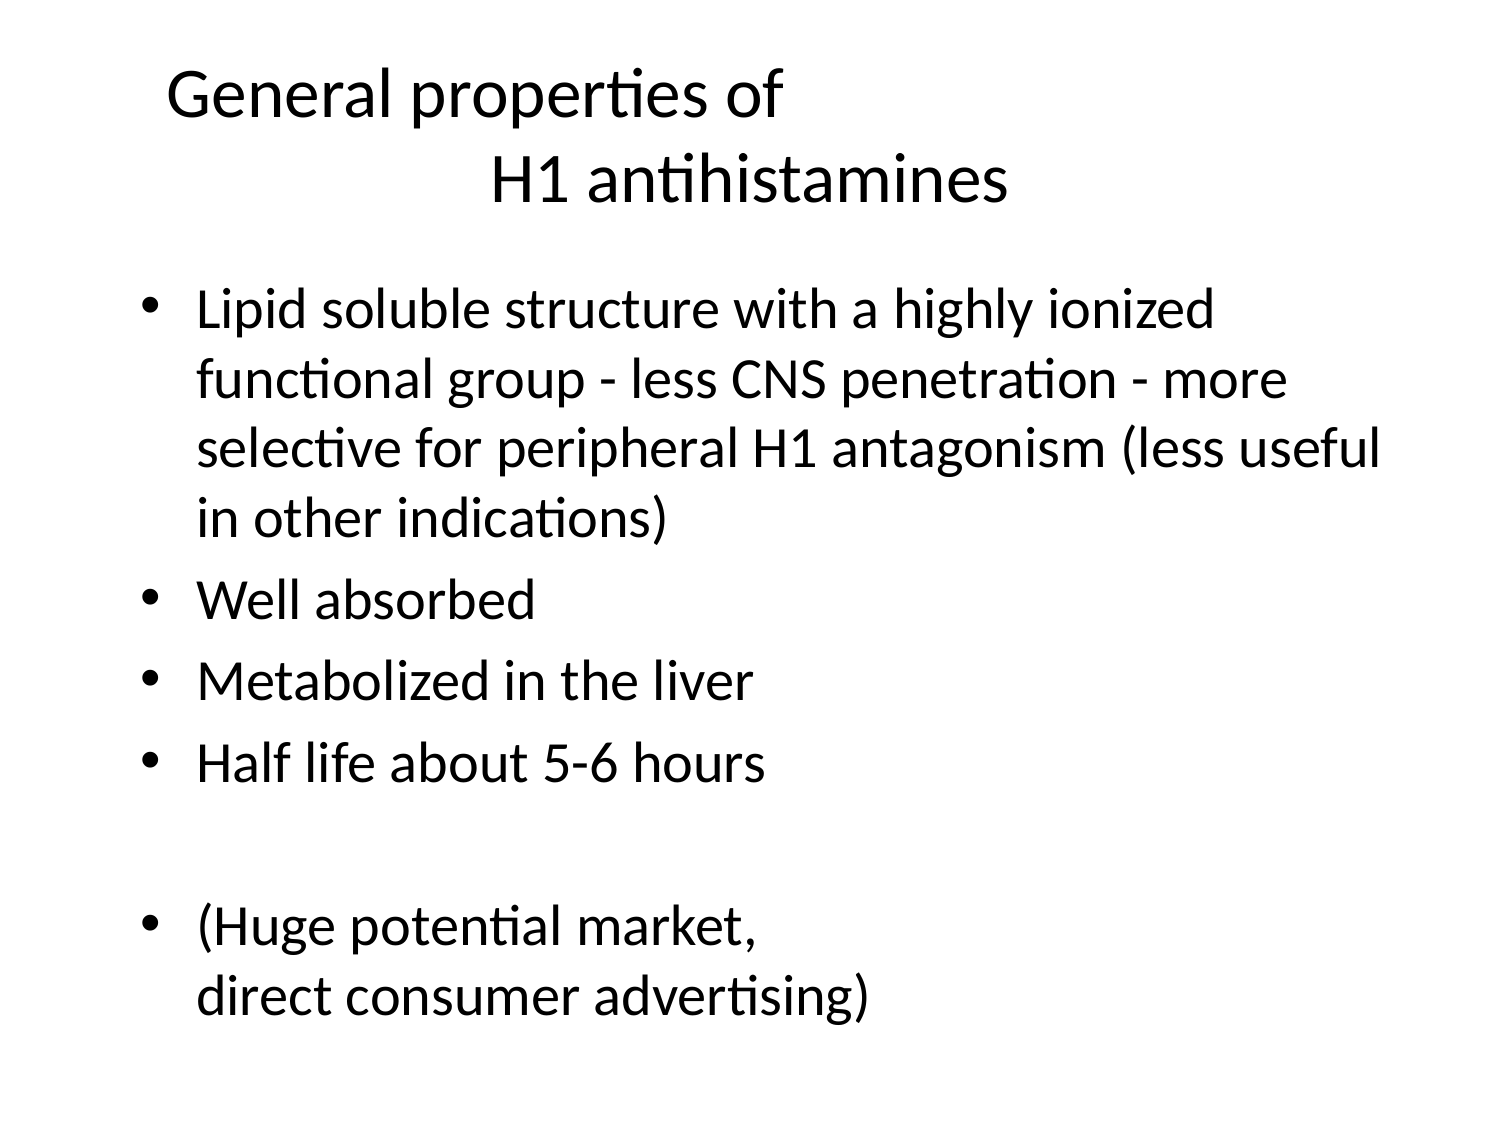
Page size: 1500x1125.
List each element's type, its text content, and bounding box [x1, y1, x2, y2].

list Lipid soluble structure with a highly ionized functional group - less CNS penetration - more selective for peripheral H1 antagonism (less useful in other indications) Well absorbed Metabolized in the liver Half life about 5-6 hours (Huge potential market, direct consumer advertising) [125, 262, 1400, 1063]
title General properties of second generation H1 antihistamines [112, 37, 1388, 225]
